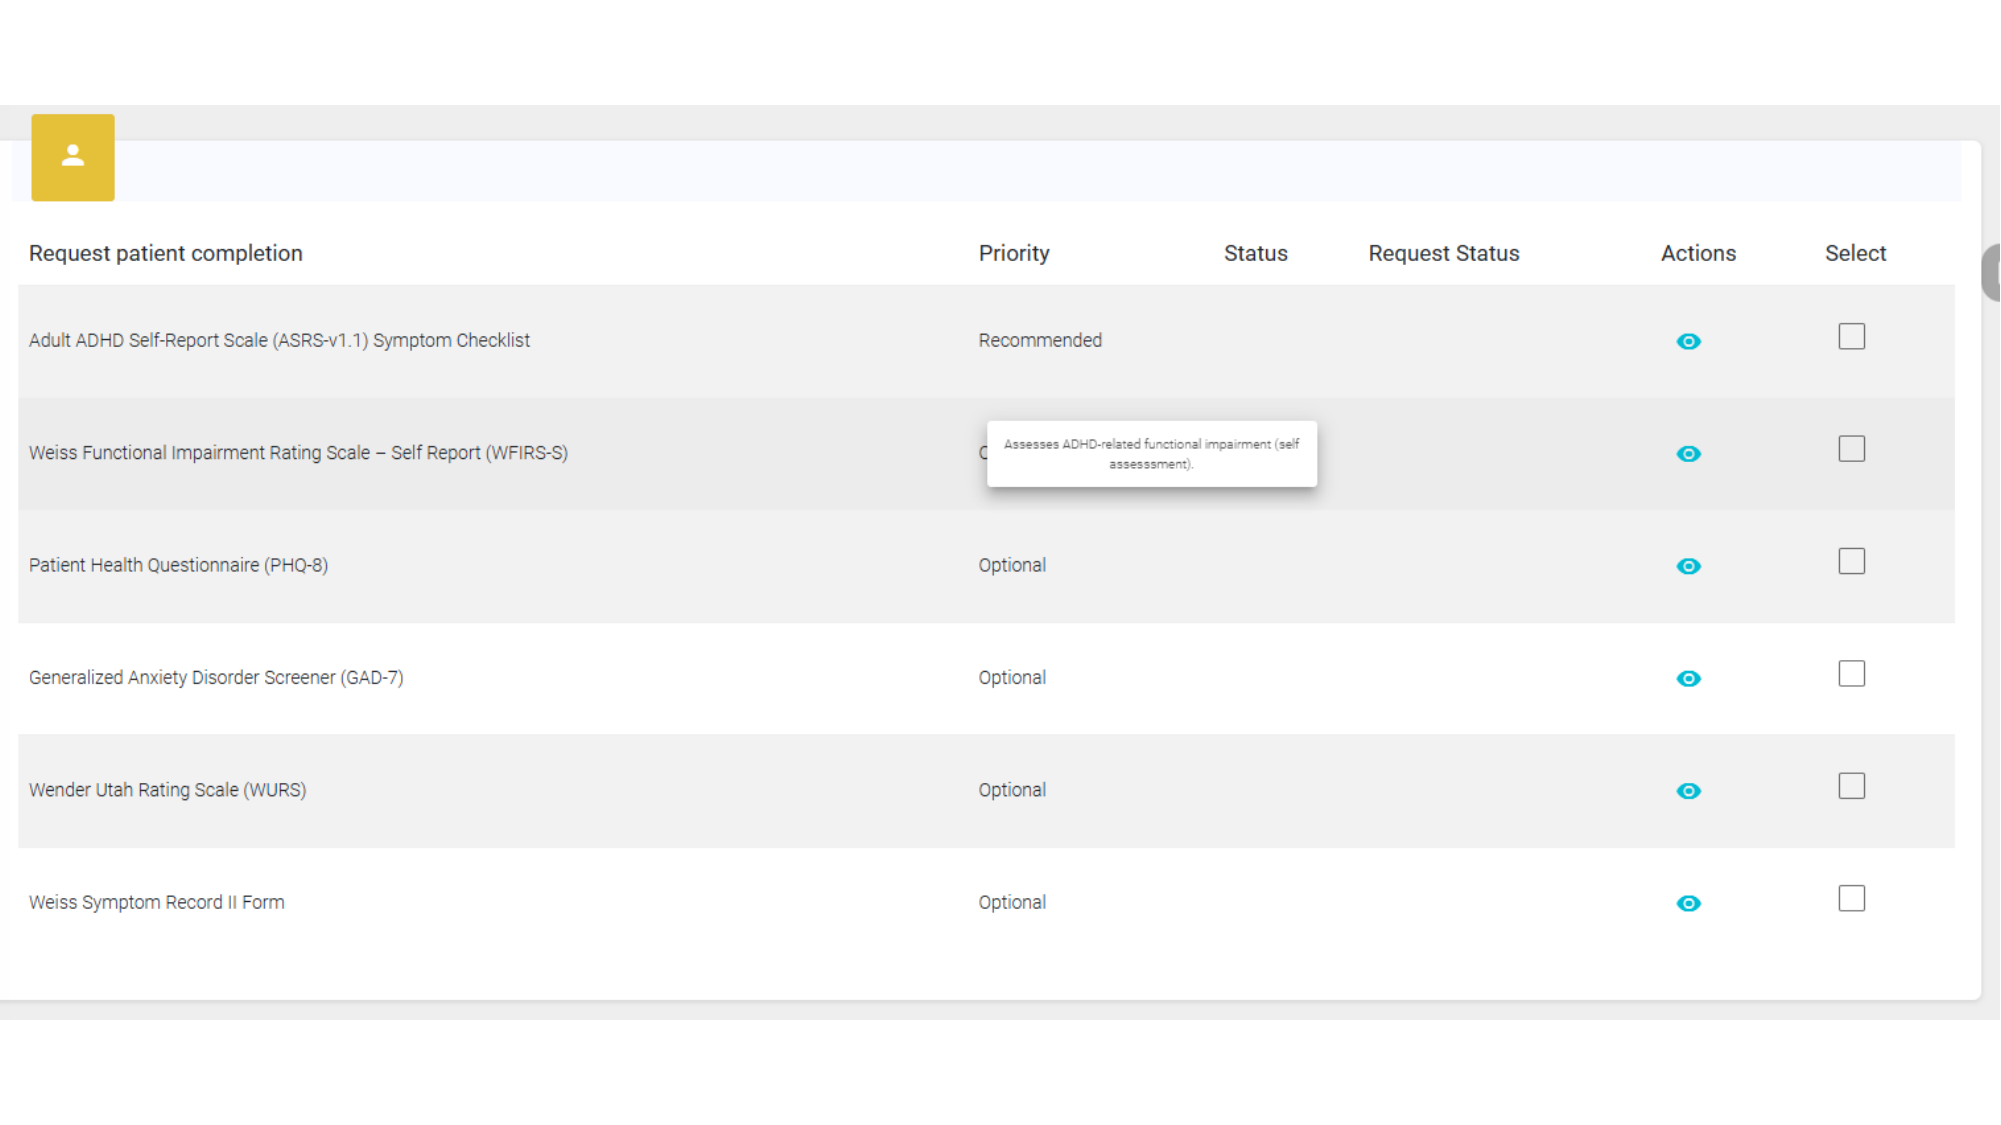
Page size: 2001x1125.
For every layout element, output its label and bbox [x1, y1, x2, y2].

picture [0, 105, 2000, 1020]
